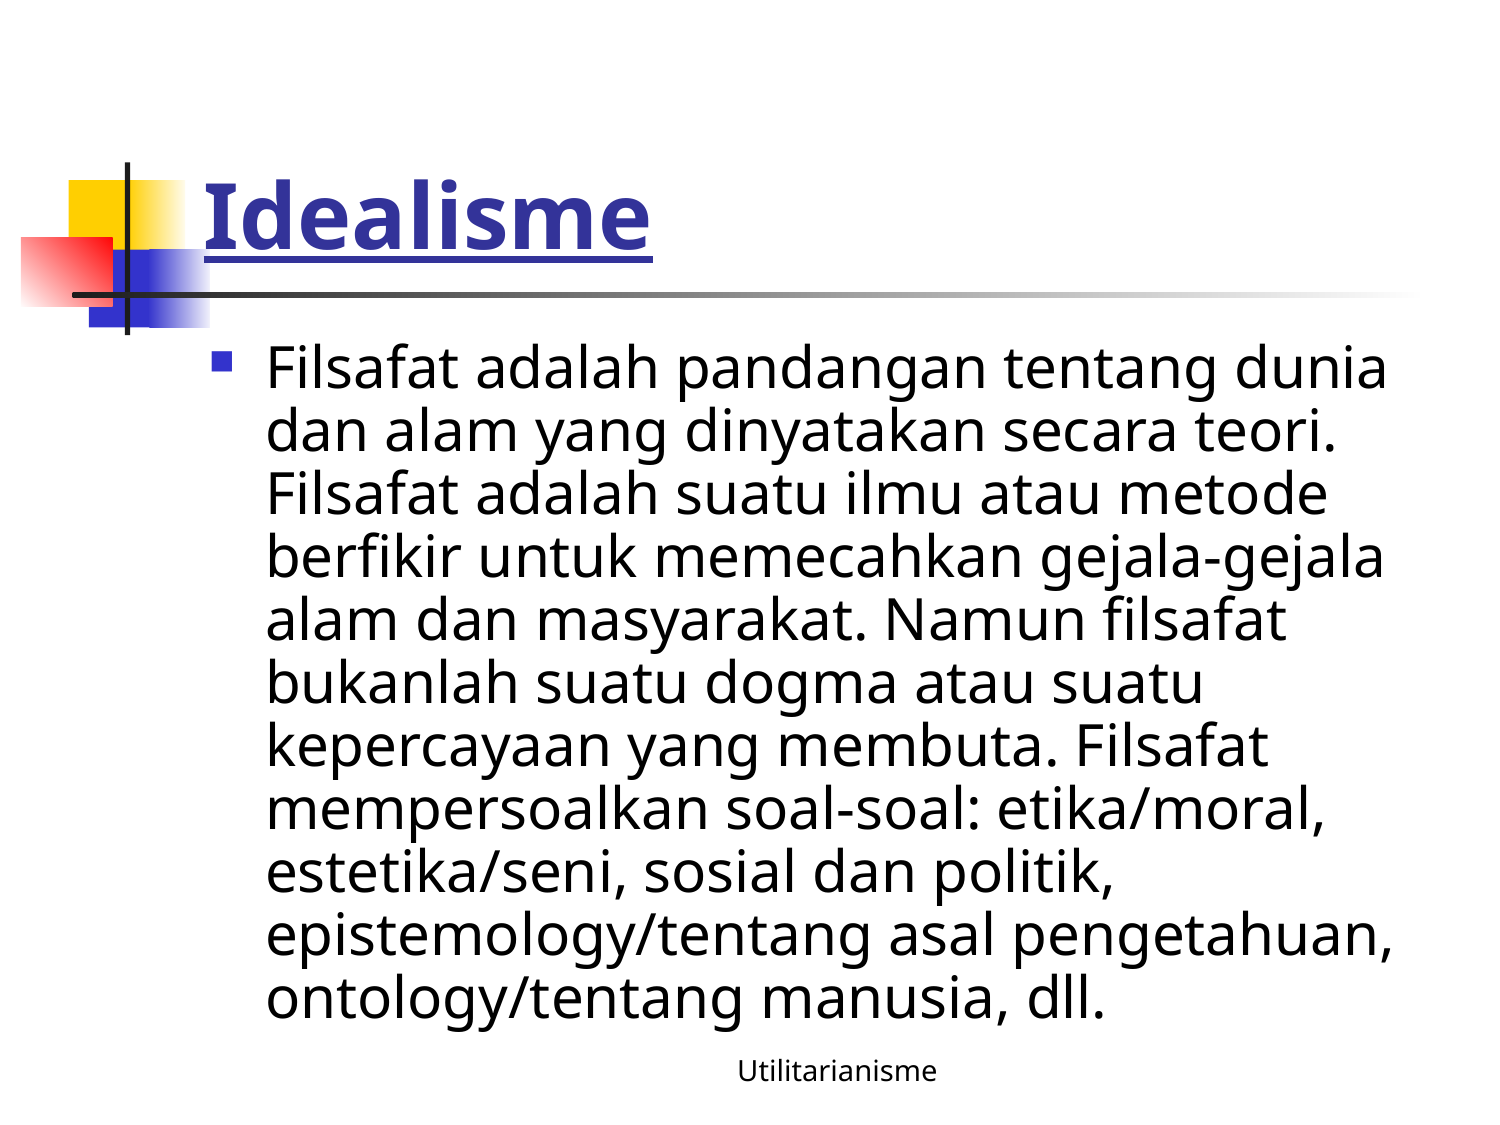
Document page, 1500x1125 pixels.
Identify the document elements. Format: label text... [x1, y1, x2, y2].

list Filsafat adalah pandangan tentang dunia dan alam yang dinyatakan secara teori. Filsafat adalah suatu ilmu atau metode berfikir untuk memecahkan gejala-gejala alam dan masyarakat. Namun filsafat bukanlah suatu dogma atau suatu kepercayaan yang membuta. Filsafat mempersoalkan soal-soal: etika/moral, estetika/seni, sosial dan politik, epistemology/tentang asal pengetahuan, ontology/tentang manusia, dll. [193, 330, 1470, 1007]
title Idealisme [188, 34, 1468, 276]
footer Utilitarianisme [599, 1023, 1076, 1100]
